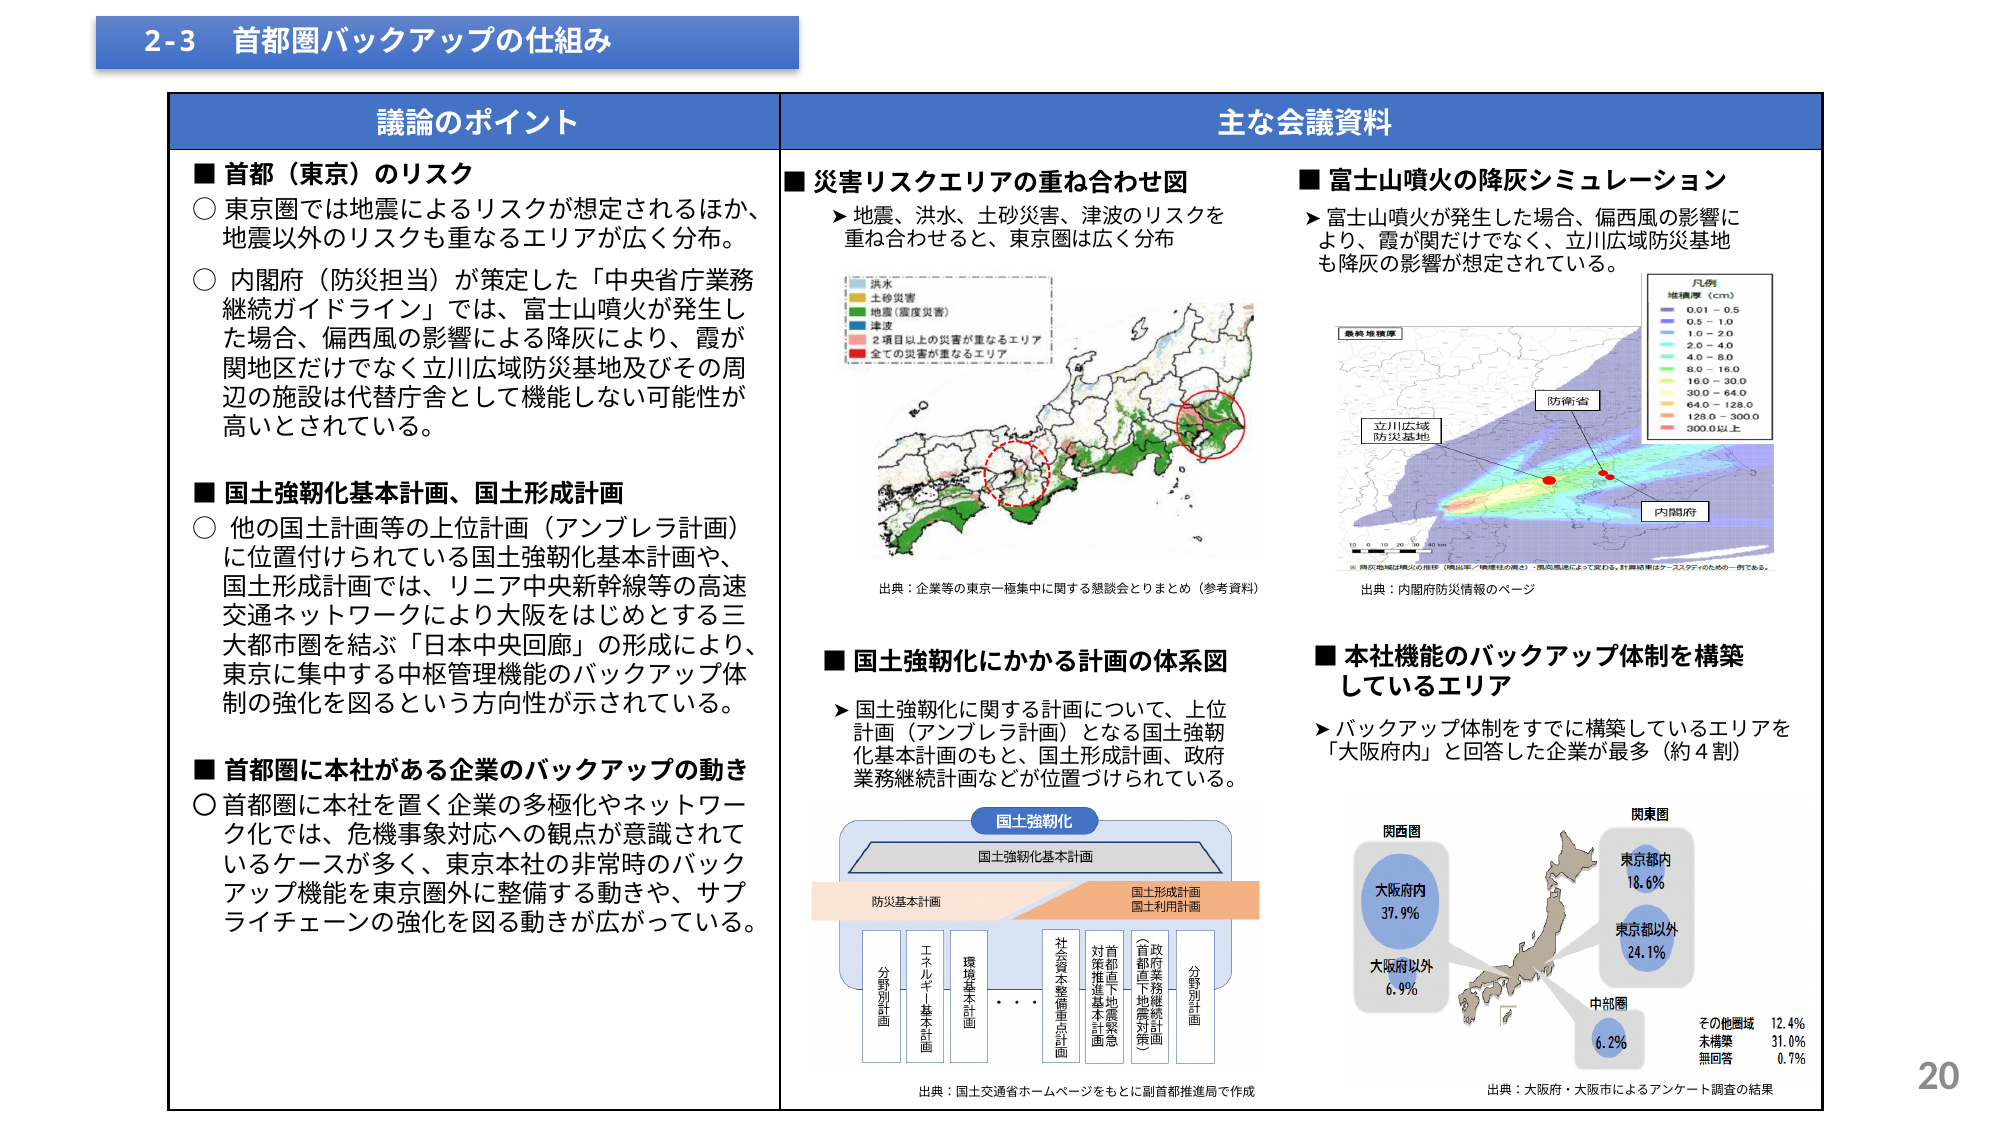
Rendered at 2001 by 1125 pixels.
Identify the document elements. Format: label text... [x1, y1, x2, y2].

text_box 出典：国土交通省ホームページをもとに副首都推進局で作成 [891, 1068, 1431, 1125]
table_header 主な会議資料 [781, 94, 1821, 149]
text_box 出典：内閣府防災情報のページ [1333, 566, 1873, 605]
text_box ■富士山噴火の降灰シミュレーション [1282, 157, 1743, 203]
text_box ➤地震、洪水、土砂災害、津波のリスクを重ね合わせると、東京圏は広く分布 [815, 197, 1256, 258]
table_cell [781, 150, 1821, 1109]
text_box ➤バックアップ体制をすでに構築しているエリアを 「大阪府内」と回答した企業が最多（約４割） [1298, 710, 1811, 771]
text_box 出典：企業等の東京一極集中に関する懇談会とりまとめ（参考資料） [851, 565, 1335, 604]
picture [1335, 273, 1776, 571]
text_box ➤富士山噴火が発生した場合、偏西風の影響により、霞が関だけでなく、立川広域防災基地も降灰の影響が想定されている。 [1288, 199, 1767, 284]
table_header 議論のポイント [170, 94, 779, 149]
picture [836, 271, 1263, 560]
table_cell ■首都（東京）のリスク ○東京圏では地震によるリスクが想定されるほか、地震以外のリスクも重なるエリアが広く分布。 ○ 内閣府（防災担当）が策定した「中央省庁業務継続ガイドライン」では、富士山噴火が発生した場合、偏西風の影響による降灰により、霞が関地区だけでなく立川広域防災基地及びその周辺の施設は代替庁舎として機能しない可能性が高いとされている。 ■国土強靭化基本計画、国土形成計画 ○ 他の国土計画等の上位計画（アンブレラ計画）に位置付けられている国土強靭化基本計画や、国土形成計画では、リニア中央新幹線等の高速交通ネットワークにより大阪をはじめとする三大都市圏を結ぶ「日本中央回廊」の形成により、東京に集中する中枢管理機能のバックアップ体制の強化を図るという方向性が示されている。 ■首都圏に本社がある企業のバックアップの動き 〇 首都圏に本社を置く企業の多極化やネットワーク化では、危機事象対応への観点が意識されているケースが多く、東京本社の非常時のバックアップ機能を東京圏外に整備する動きや、サプライチェーンの強化を図る動きが広がっている。 [170, 150, 779, 1109]
picture [1342, 791, 1811, 1087]
text_box ■国土強靭化にかかる計画の体系図 [808, 638, 1446, 683]
picture [808, 805, 1263, 1069]
text_box 2-3 首都圏バックアップの仕組み [95, 16, 800, 70]
text_box ■災害リスクエリアの重ね合わせ図 [768, 158, 1204, 204]
slide_number 19 [1811, 1042, 1975, 1066]
text_box ➤国土強靱化に関する計画について、上位 計画（アンブレラ計画）となる国土強靭 化基本計画のもと、国土形成計画、政府 業務継続計画などが位置づけられている。 [817, 691, 1263, 798]
text_box ■本社機能のバックアップ体制を構築 しているエリア [1298, 632, 1936, 708]
text_box 出典：大阪府・大阪市によるアンケート調査の結果 [1459, 1066, 2000, 1105]
